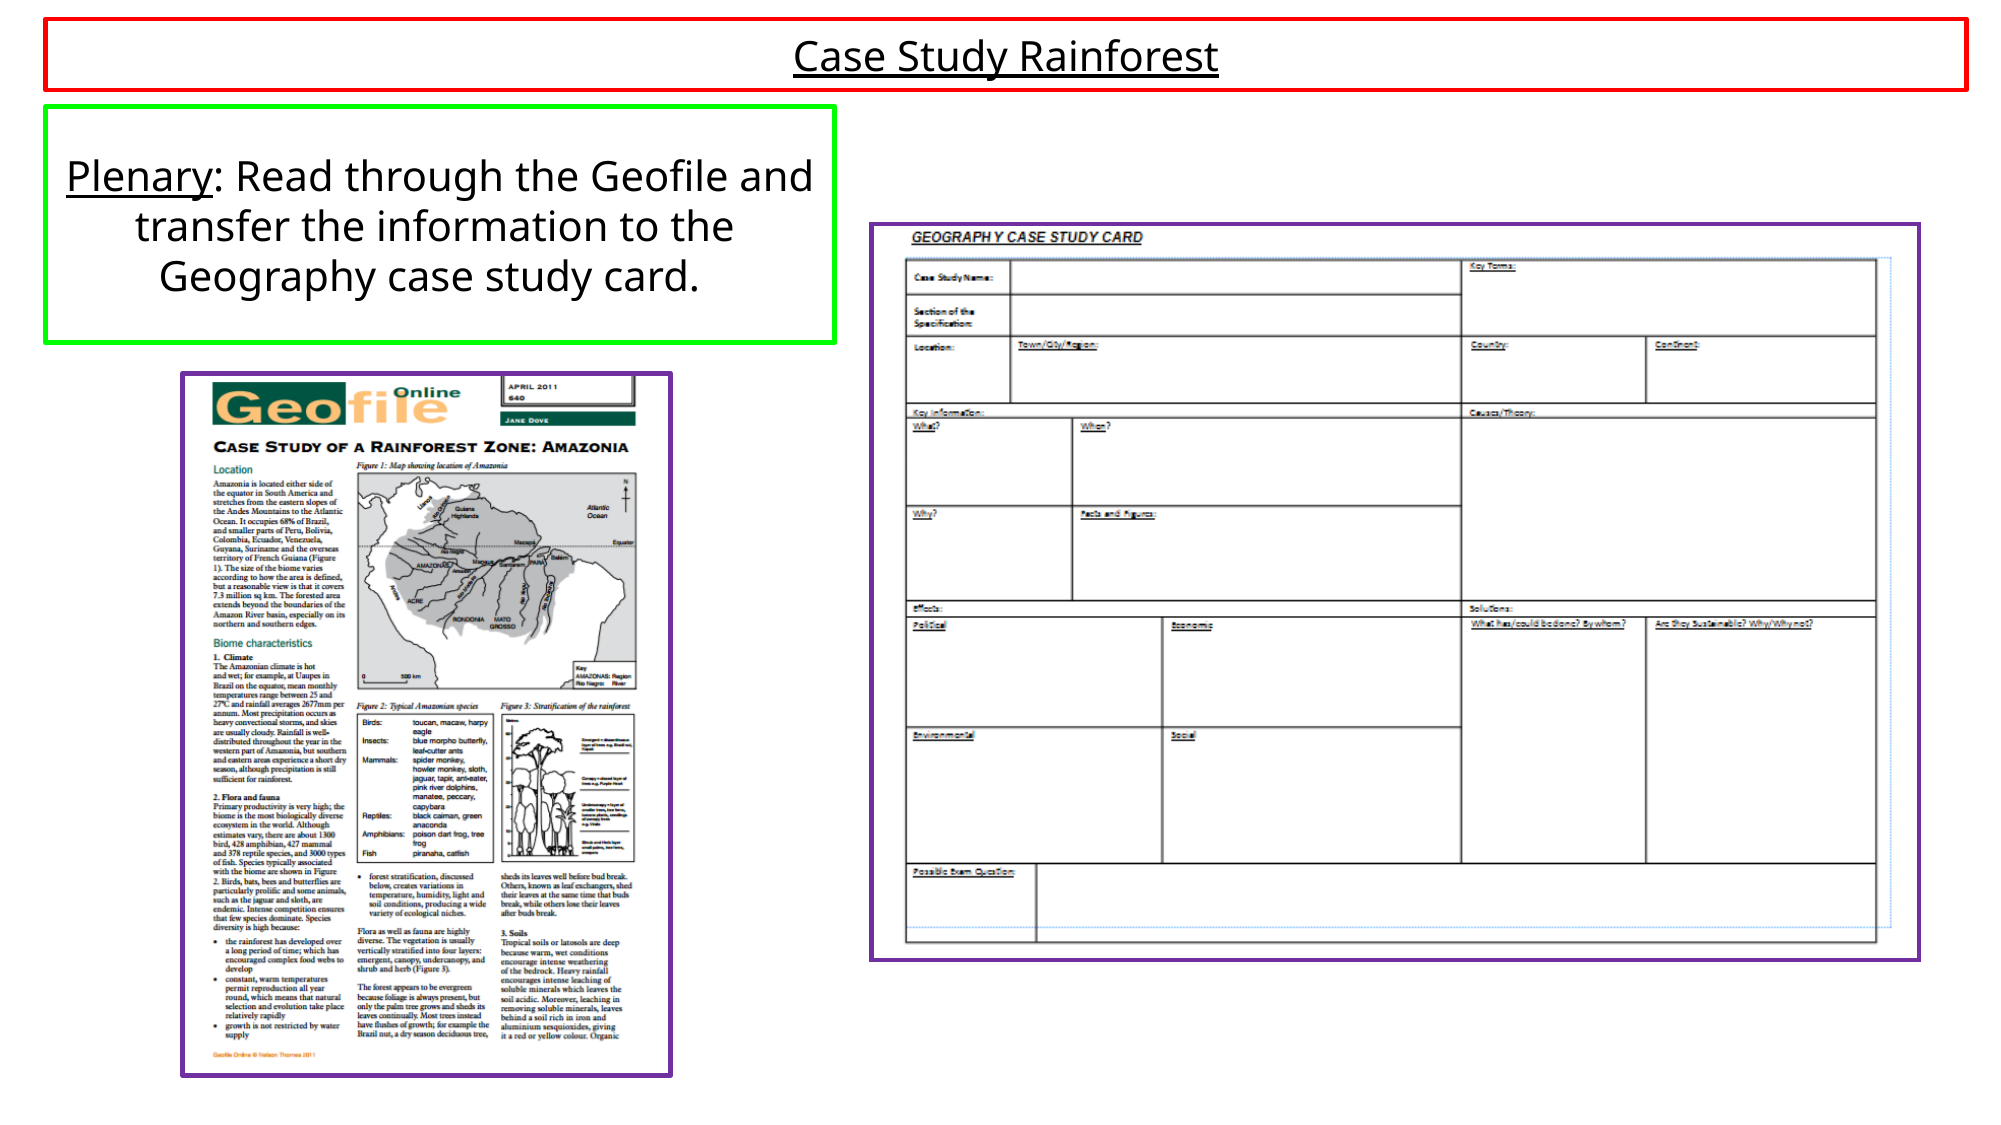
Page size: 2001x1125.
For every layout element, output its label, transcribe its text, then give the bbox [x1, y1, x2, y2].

text_box Case Study Rainforest [45, 19, 1967, 90]
text_box Plenary: Read through the Geofile and transfer the information to the Geography case study card. [45, 106, 835, 343]
picture [184, 375, 669, 1074]
picture [873, 226, 1917, 958]
